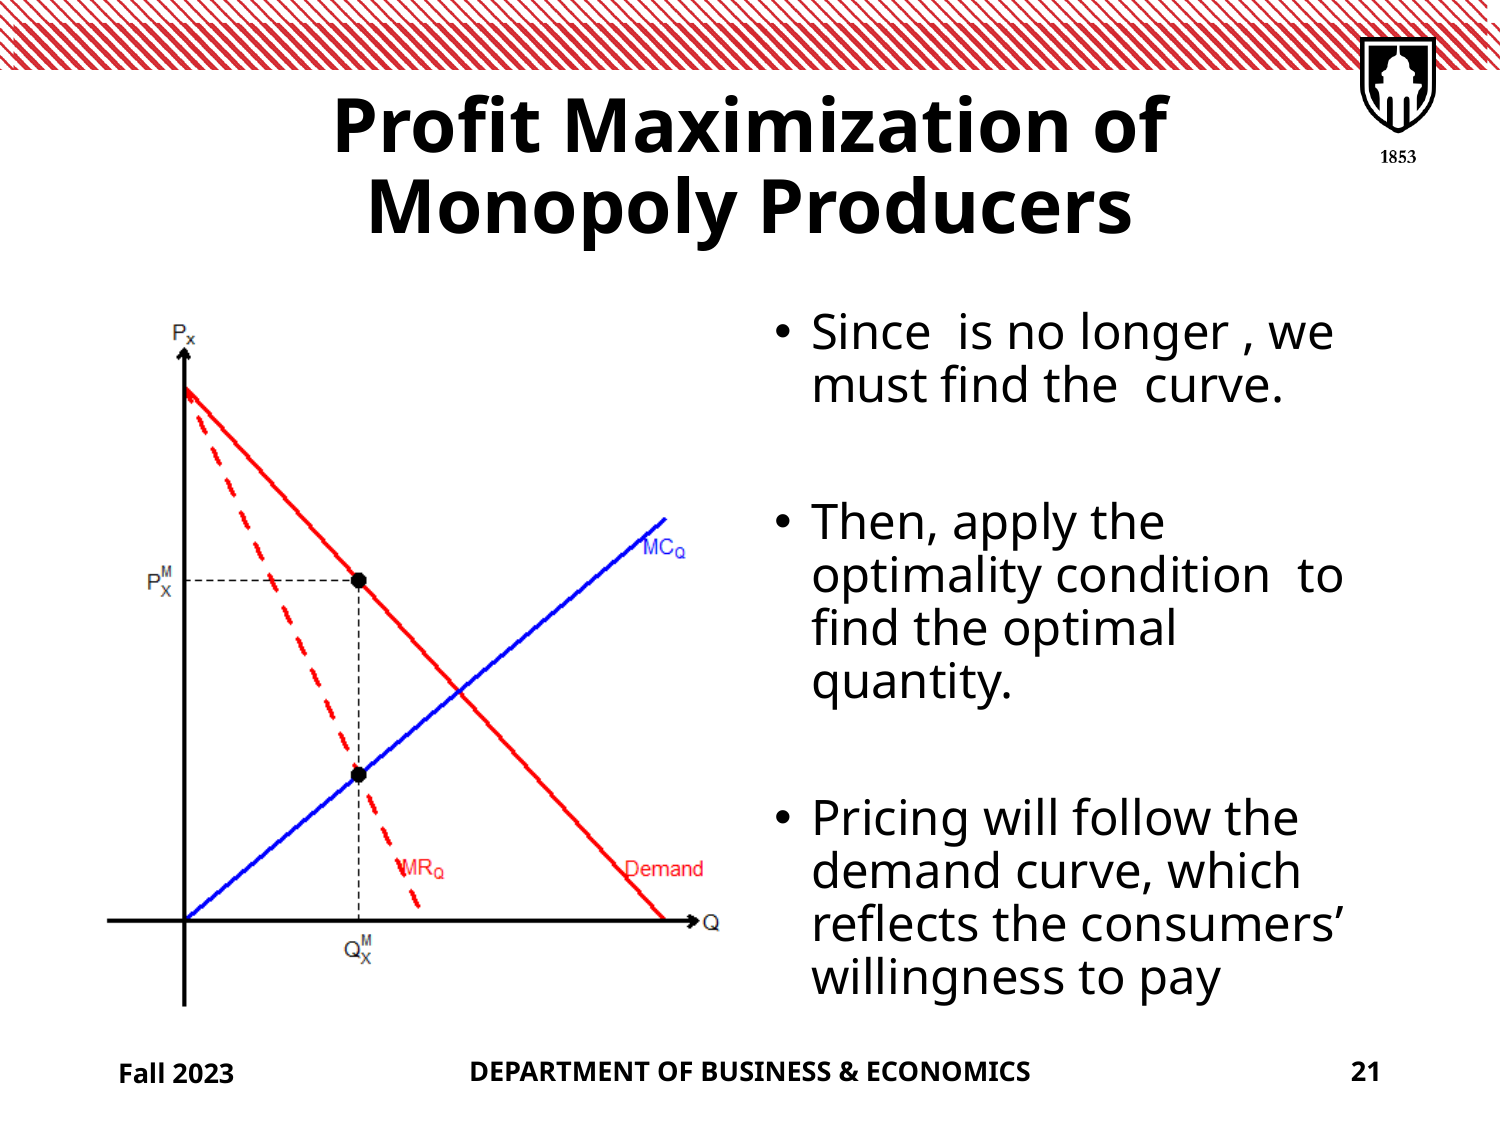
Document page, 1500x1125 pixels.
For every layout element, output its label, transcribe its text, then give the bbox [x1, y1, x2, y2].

picture [103, 302, 741, 1011]
title Profit Maximization of Monopoly Producers [103, 59, 1397, 278]
slide_number Fall 2023 [103, 1042, 277, 1103]
footer DEPARTMENT OF BUSINESS & ECONOMICS [277, 1042, 1059, 1103]
picture [0, 0, 1500, 163]
slide_number 21 [1059, 1042, 1397, 1103]
